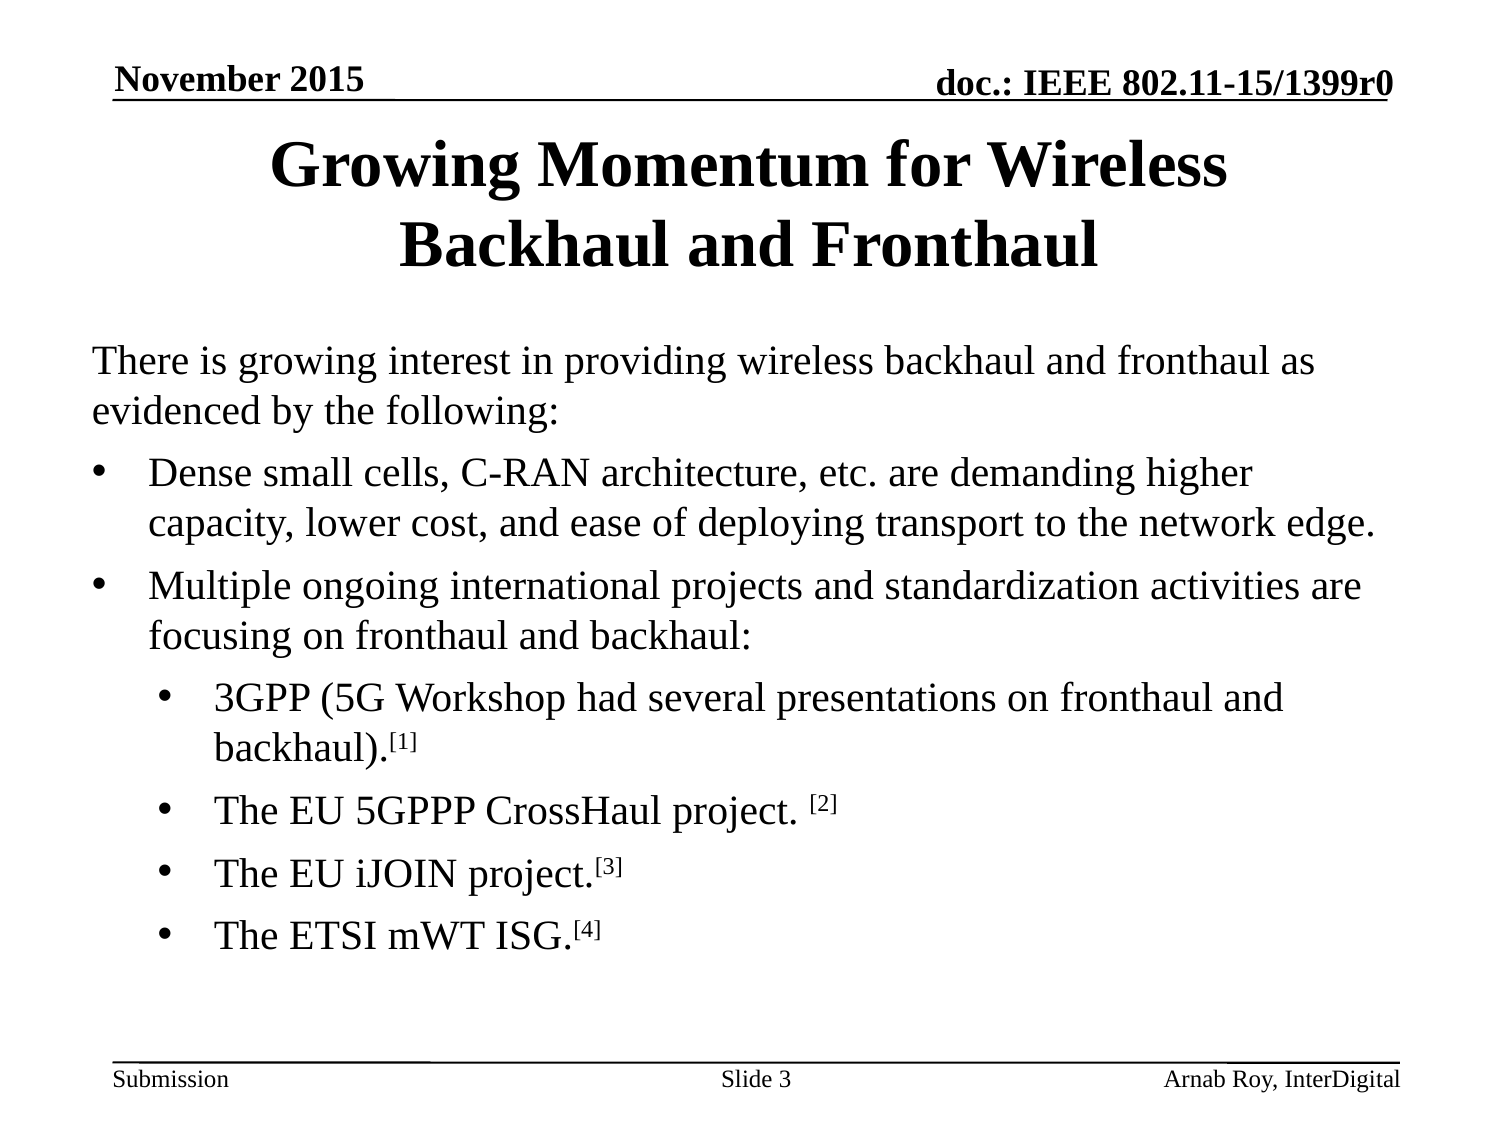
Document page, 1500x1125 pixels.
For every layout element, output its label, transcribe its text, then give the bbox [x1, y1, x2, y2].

slide_number Slide 3 [712, 1061, 800, 1123]
title Growing Momentum for Wireless Backhaul and Fronthaul [112, 112, 1388, 288]
footer Arnab Roy, InterDigital [878, 1061, 1402, 1093]
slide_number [114, 54, 423, 100]
list There is growing interest in providing wireless backhaul and fronthaul as evidenced by the following: Dense small cells, C-RAN architecture, etc. are demanding higher capacity, lower cost, and ease of deploying transport to the network edge. Multiple ongoing international projects and standardization activities are focusing on fronthaul and backhaul: 3GPP (5G Workshop had several presentations on fronthaul and backhaul).[1] The EU 5GPPP CrossHaul project. [2] The EU iJOIN project.[3] The ETSI mWT ISG.[4] [76, 324, 1424, 1024]
